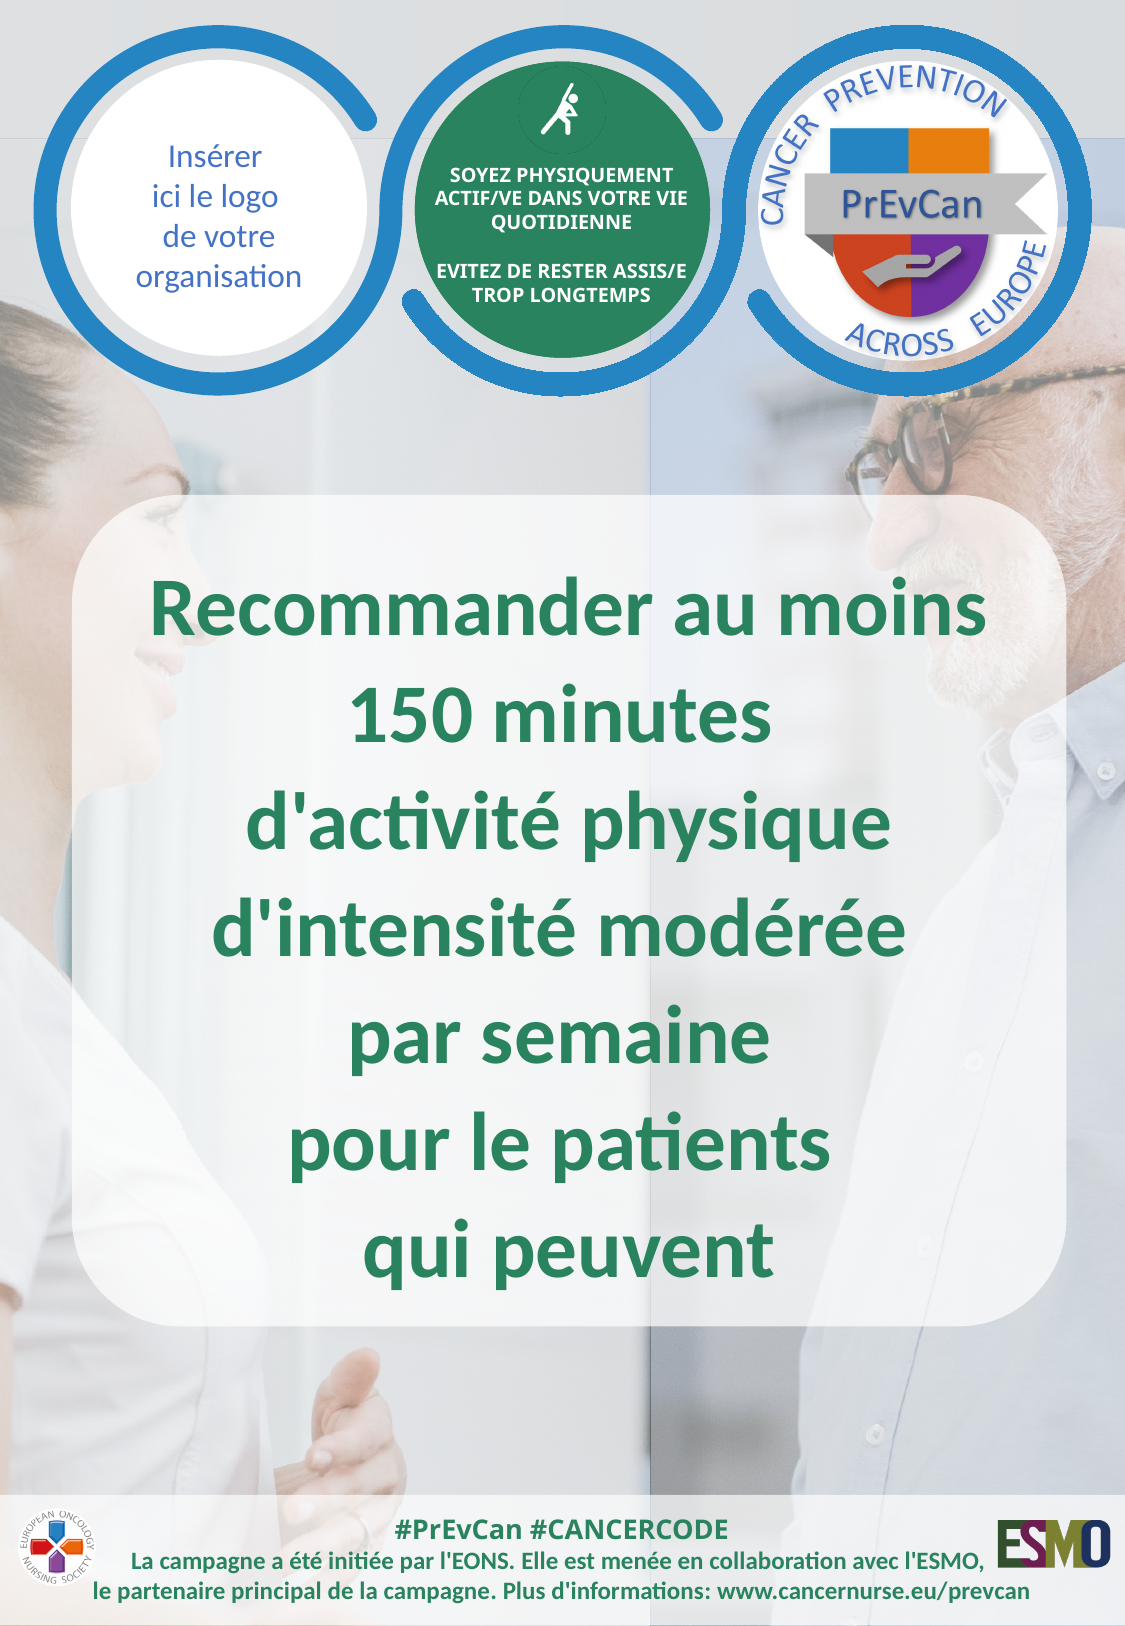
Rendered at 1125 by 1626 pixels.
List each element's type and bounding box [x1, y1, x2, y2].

text_box [0, 0, 1125, 1625]
